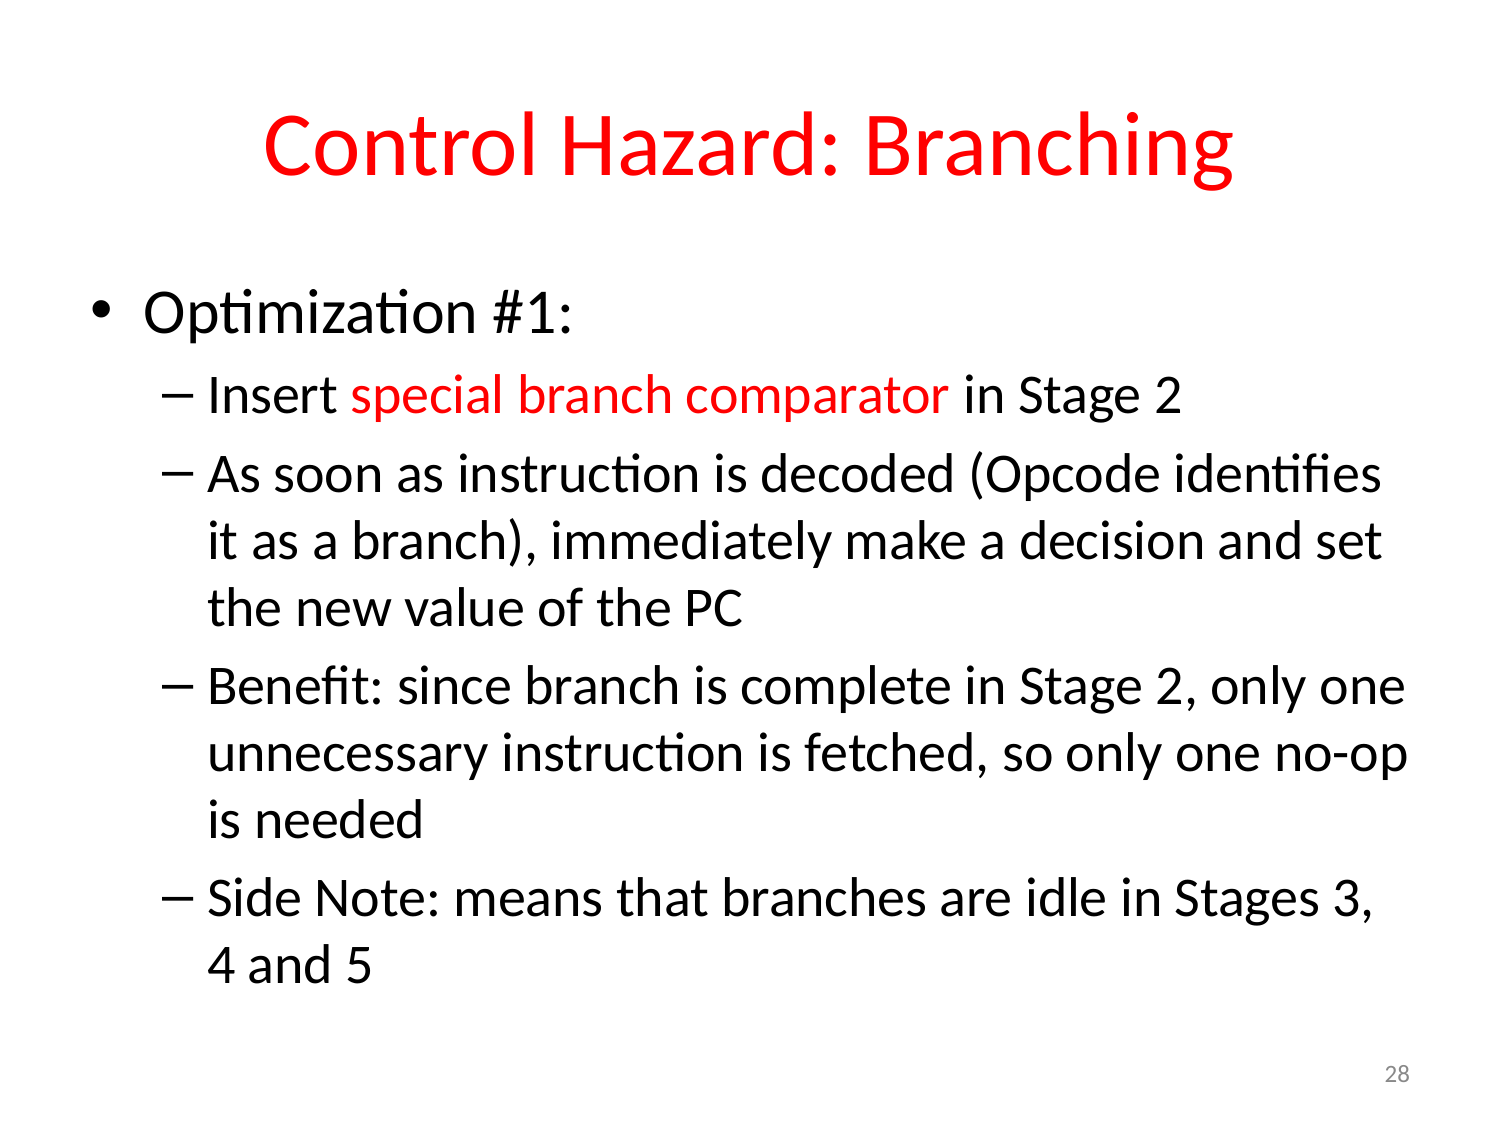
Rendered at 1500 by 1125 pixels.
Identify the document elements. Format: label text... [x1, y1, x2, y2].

slide_number 28 [1074, 1042, 1425, 1103]
list Optimization #1: Insert special branch comparator in Stage 2 As soon as instruction is decoded (Opcode identifies it as a branch), immediately make a decision and set the new value of the PC Benefit: since branch is complete in Stage 2, only one unnecessary instruction is fetched, so only one no-op is needed Side Note: means that branches are idle in Stages 3, 4 and 5 [75, 262, 1425, 1005]
title Control Hazard: Branching [75, 45, 1425, 233]
